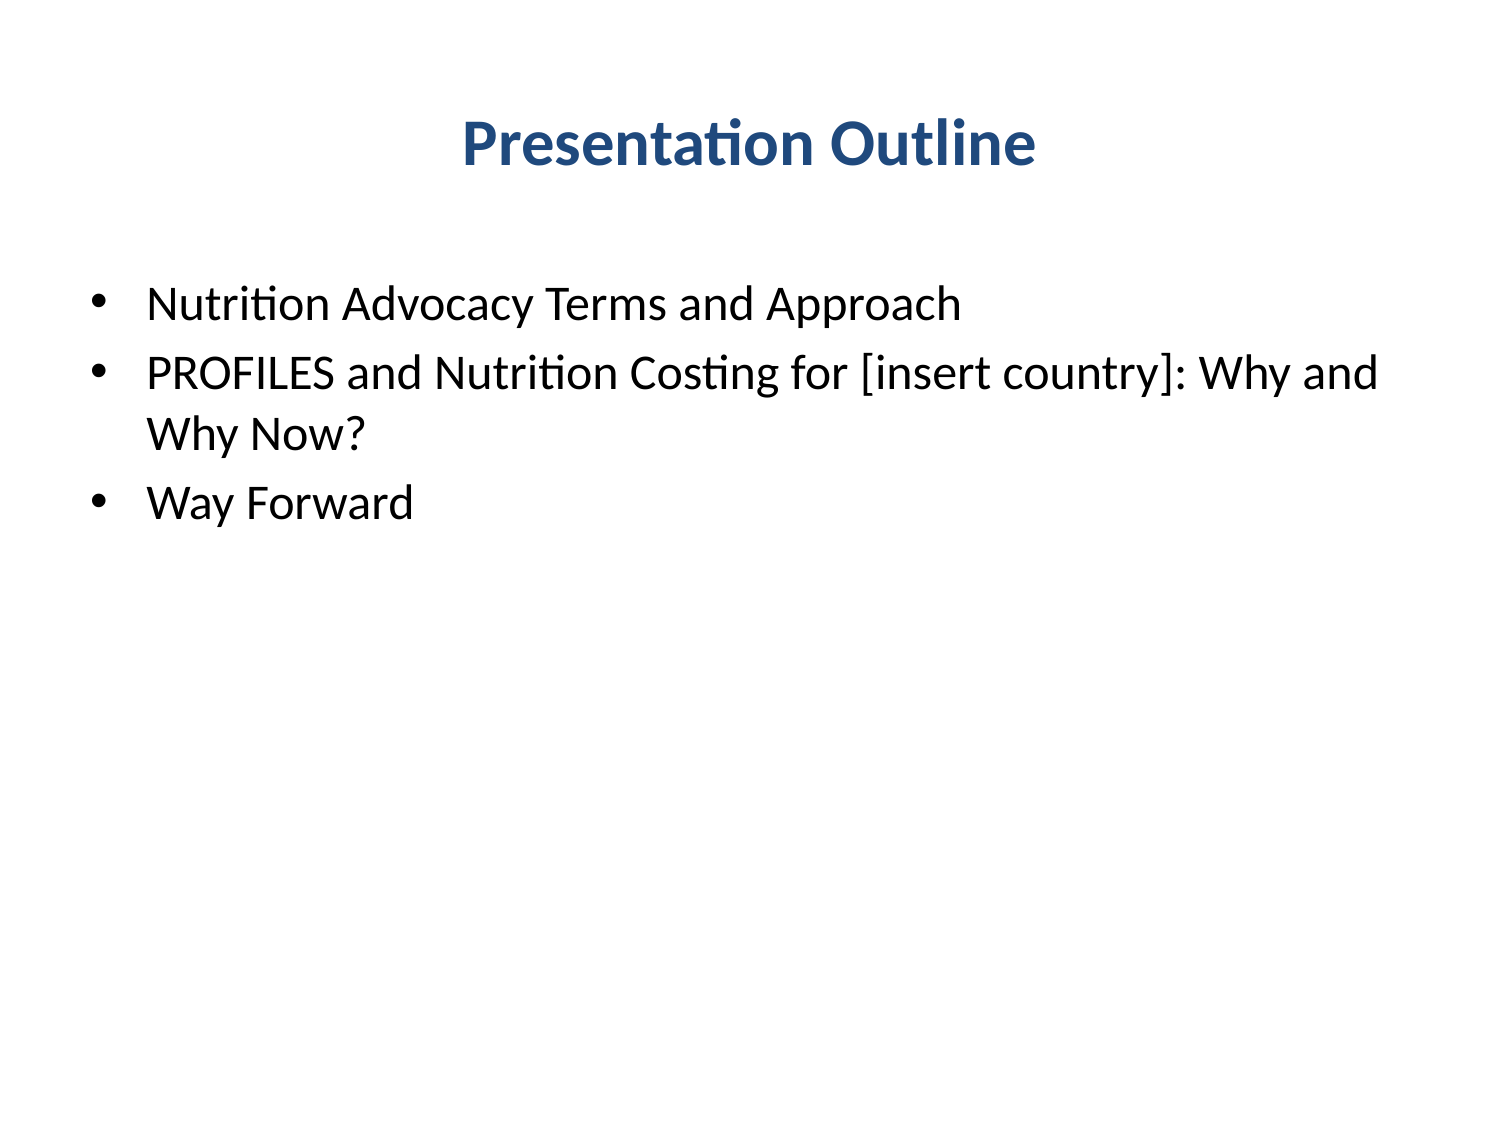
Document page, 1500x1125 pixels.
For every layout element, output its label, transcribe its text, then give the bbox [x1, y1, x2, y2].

list Nutrition Advocacy Terms and Approach PROFILES and Nutrition Costing for [insert country]: Why and Why Now? Way Forward [75, 262, 1425, 1005]
title Presentation Outline [75, 45, 1425, 233]
